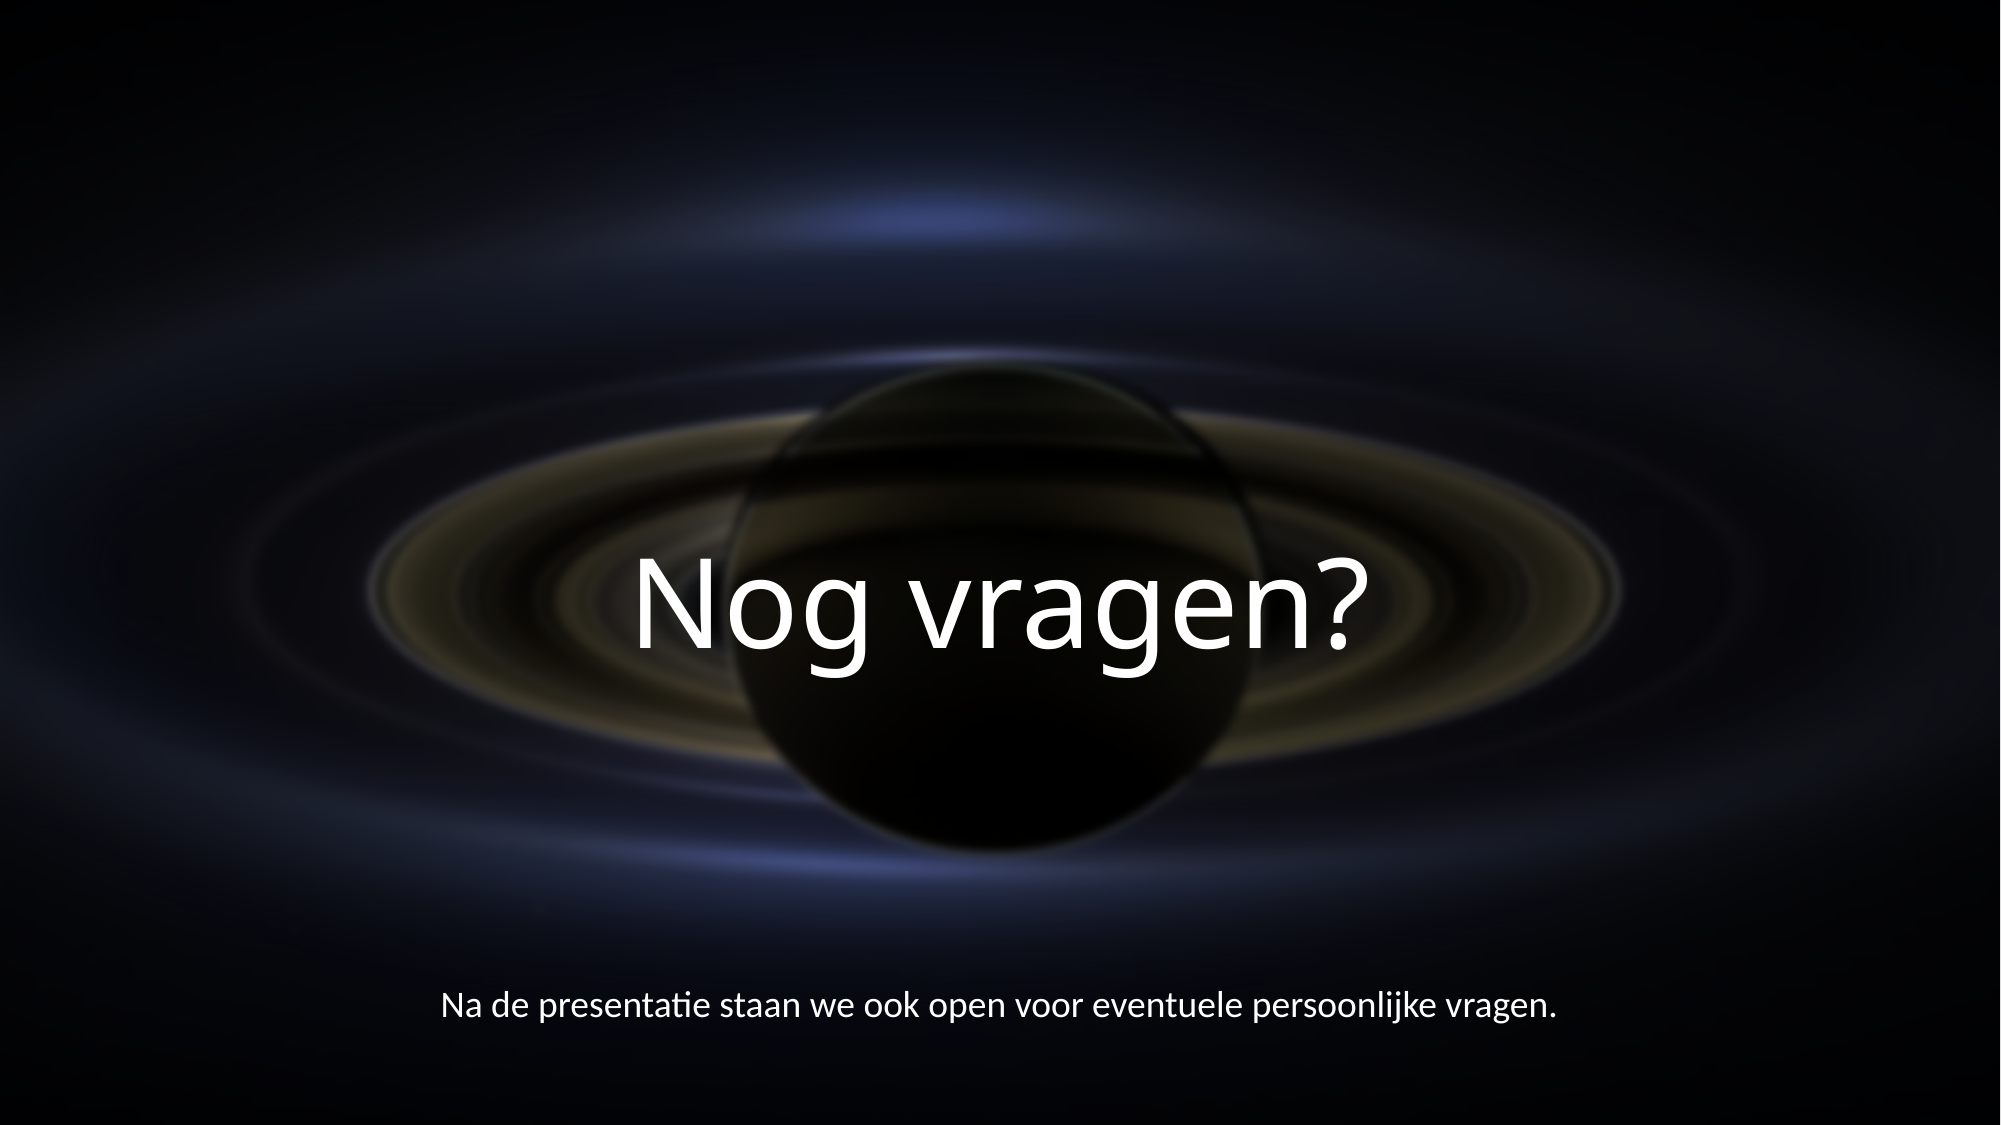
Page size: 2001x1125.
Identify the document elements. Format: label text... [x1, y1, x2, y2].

title Nog vragen? [249, 490, 1750, 684]
text_box Na de presentatie staan we ook open voor eventuele persoonlijke vragen. [359, 972, 1641, 1033]
picture [0, 0, 2001, 1125]
